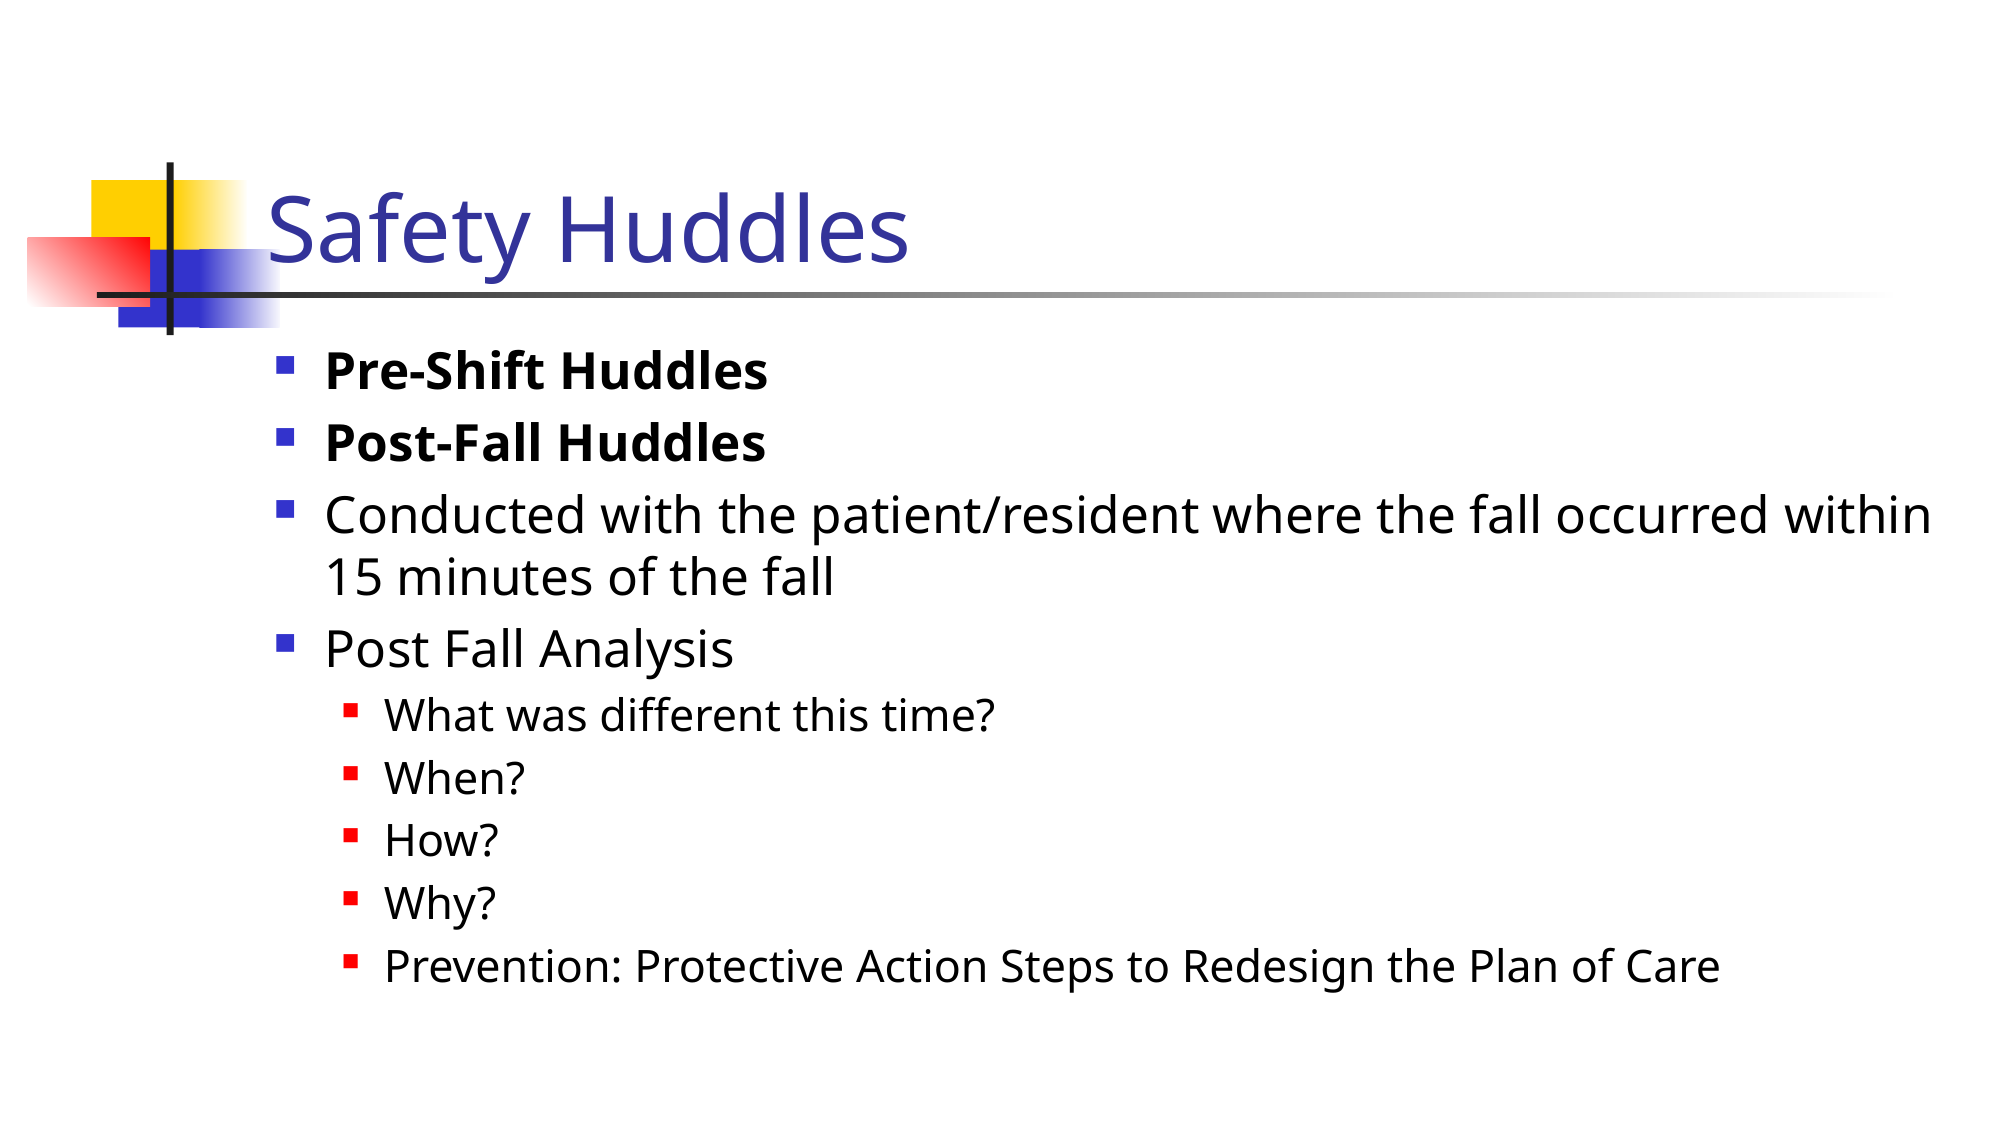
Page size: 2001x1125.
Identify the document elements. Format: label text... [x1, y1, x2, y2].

title Safety Huddles [251, 101, 1957, 289]
list Pre-Shift Huddles Post-Fall Huddles Conducted with the patient/resident where the fall occurred within 15 minutes of the fall Post Fall Analysis What was different this time? When? How? Why? Prevention: Protective Action Steps to Redesign the Plan of Care [258, 331, 1959, 1006]
